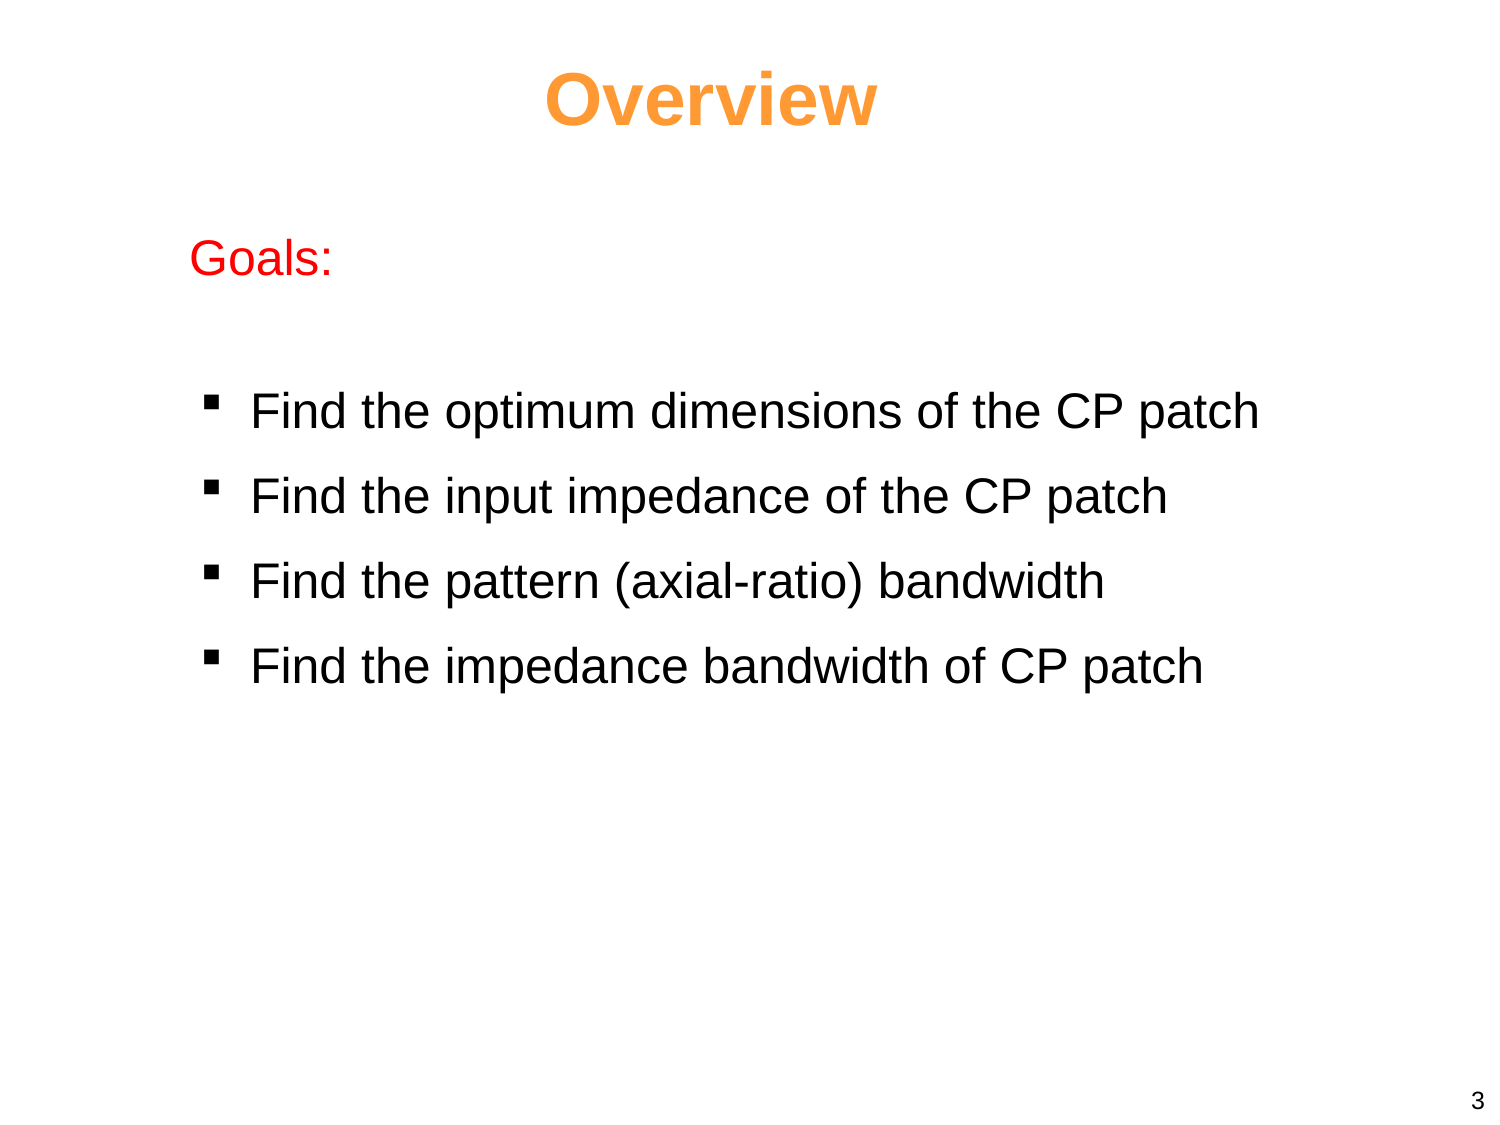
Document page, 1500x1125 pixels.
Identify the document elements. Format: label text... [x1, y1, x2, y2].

title Overview [529, 45, 972, 146]
text_box Goals: [174, 217, 358, 293]
text_box Find the optimum dimensions of the CP patch Find the input impedance of the CP patch Find the pattern (axial-ratio) bandwidth Find the impedance bandwidth of CP patch [186, 371, 1276, 701]
slide_number 3 [1149, 1046, 1500, 1125]
